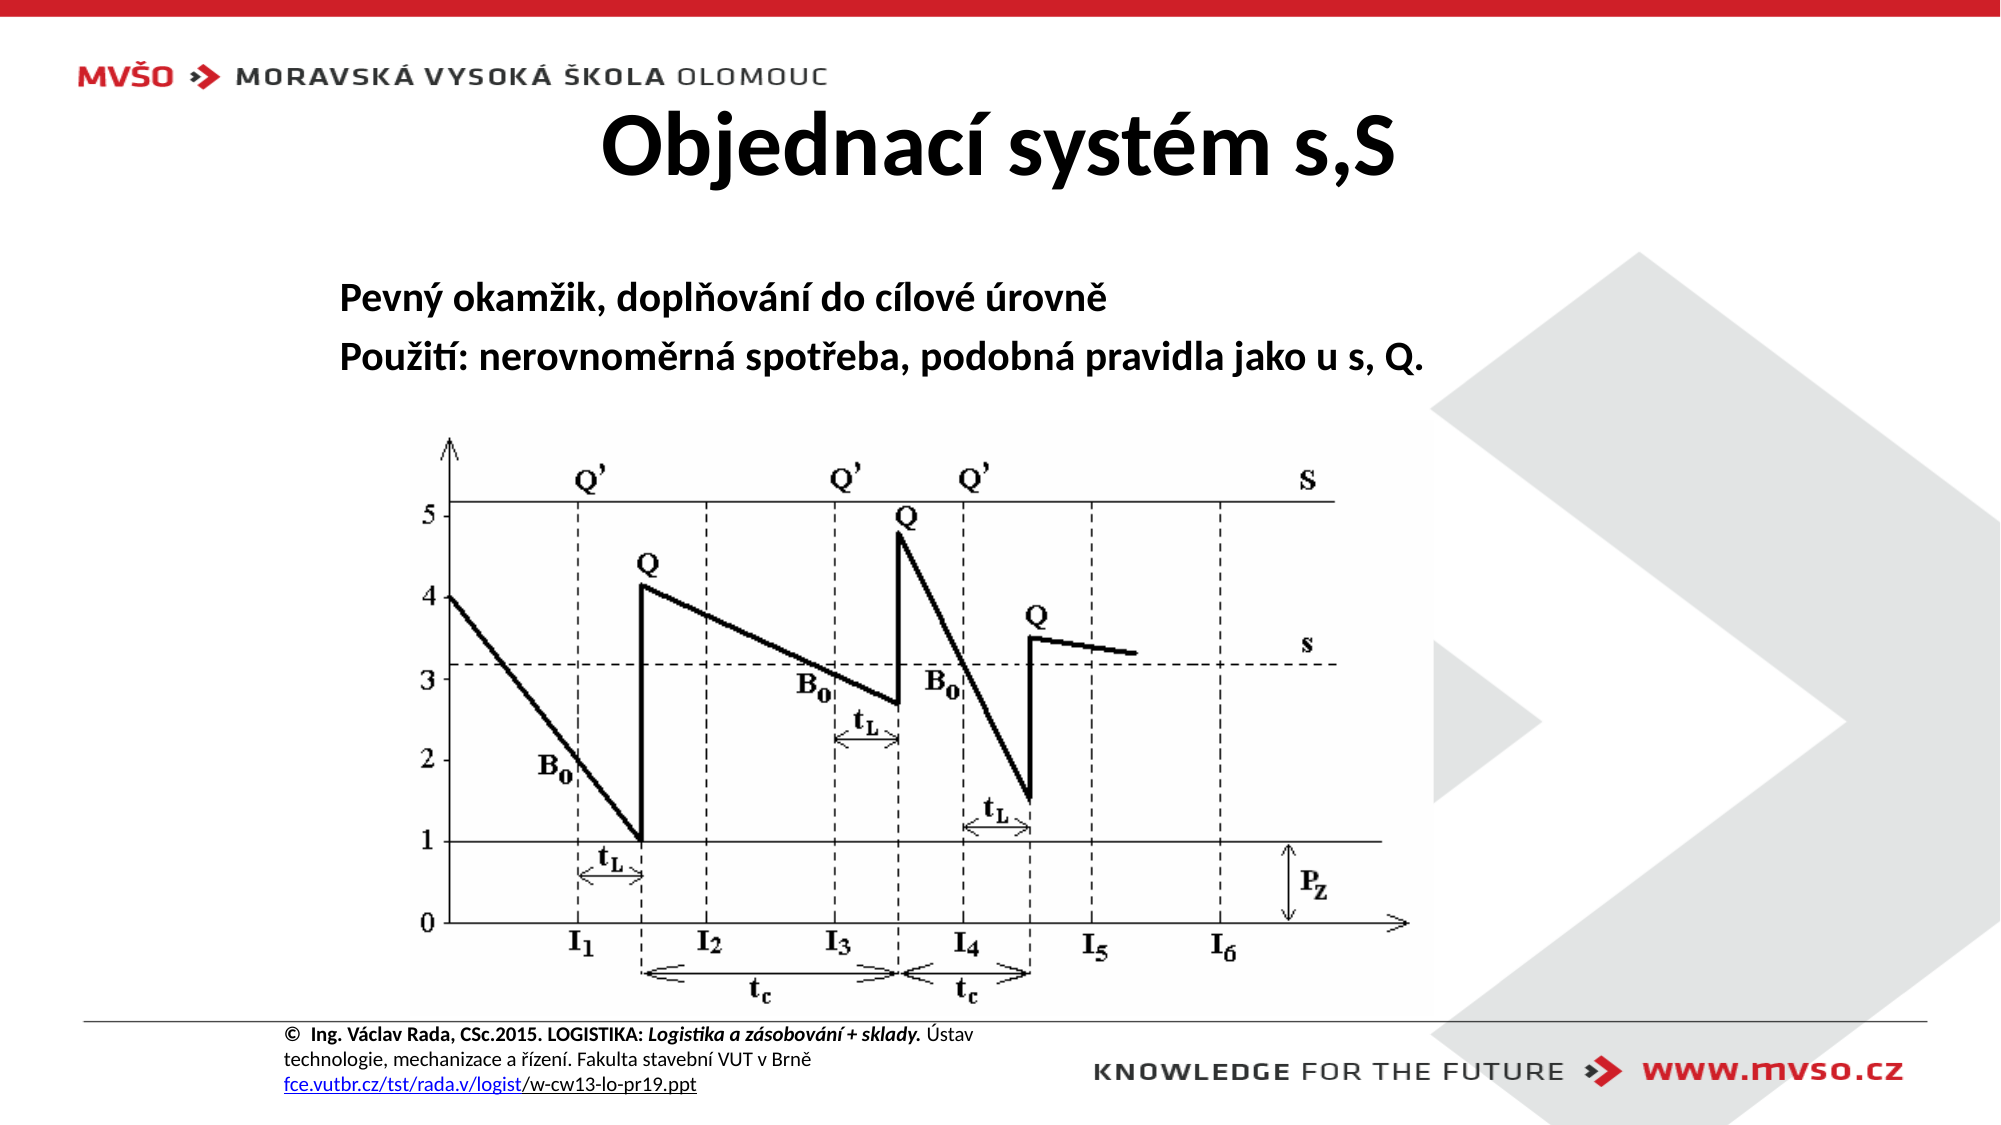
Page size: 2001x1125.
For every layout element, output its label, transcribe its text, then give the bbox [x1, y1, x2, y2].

list Pevný okamžik, doplňování do cílové úrovně Použití: nerovnoměrná spotřeba, podobná pravidla jako u s, Q. [324, 262, 1675, 657]
text_box © Ing. Václav Rada, CSc.2015. LOGISTIKA: Logistika a zásobování + sklady. Ústav technologie, mechanizace a řízení. Fakulta stavební VUT v Brně fce.vutbr.cz/tst/rada.v/logist/w-cw13-lo-pr19.ppt [269, 1013, 1049, 1104]
title Objednací systém s,S [99, 45, 1900, 233]
picture [0, 0, 2001, 1125]
